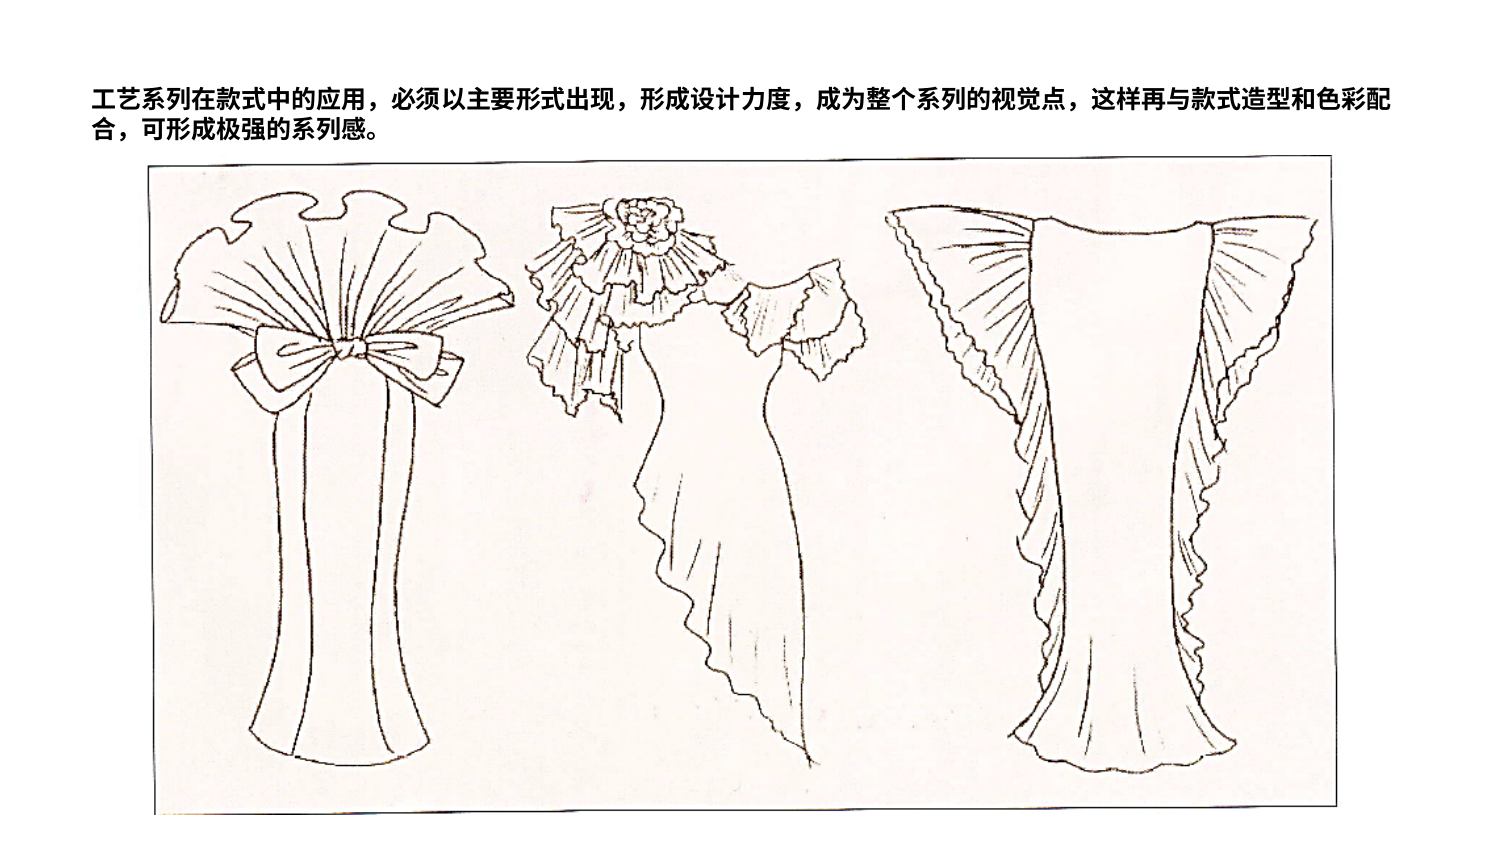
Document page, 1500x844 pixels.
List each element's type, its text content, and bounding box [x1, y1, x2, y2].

text_box 工艺系列在款式中的应用，必须以主要形式出现，形成设计力度，成为整个系列的视觉点，这样再与款式造型和色彩配合，可形成极强的系列感。 [76, 76, 1421, 151]
picture [136, 154, 1361, 815]
